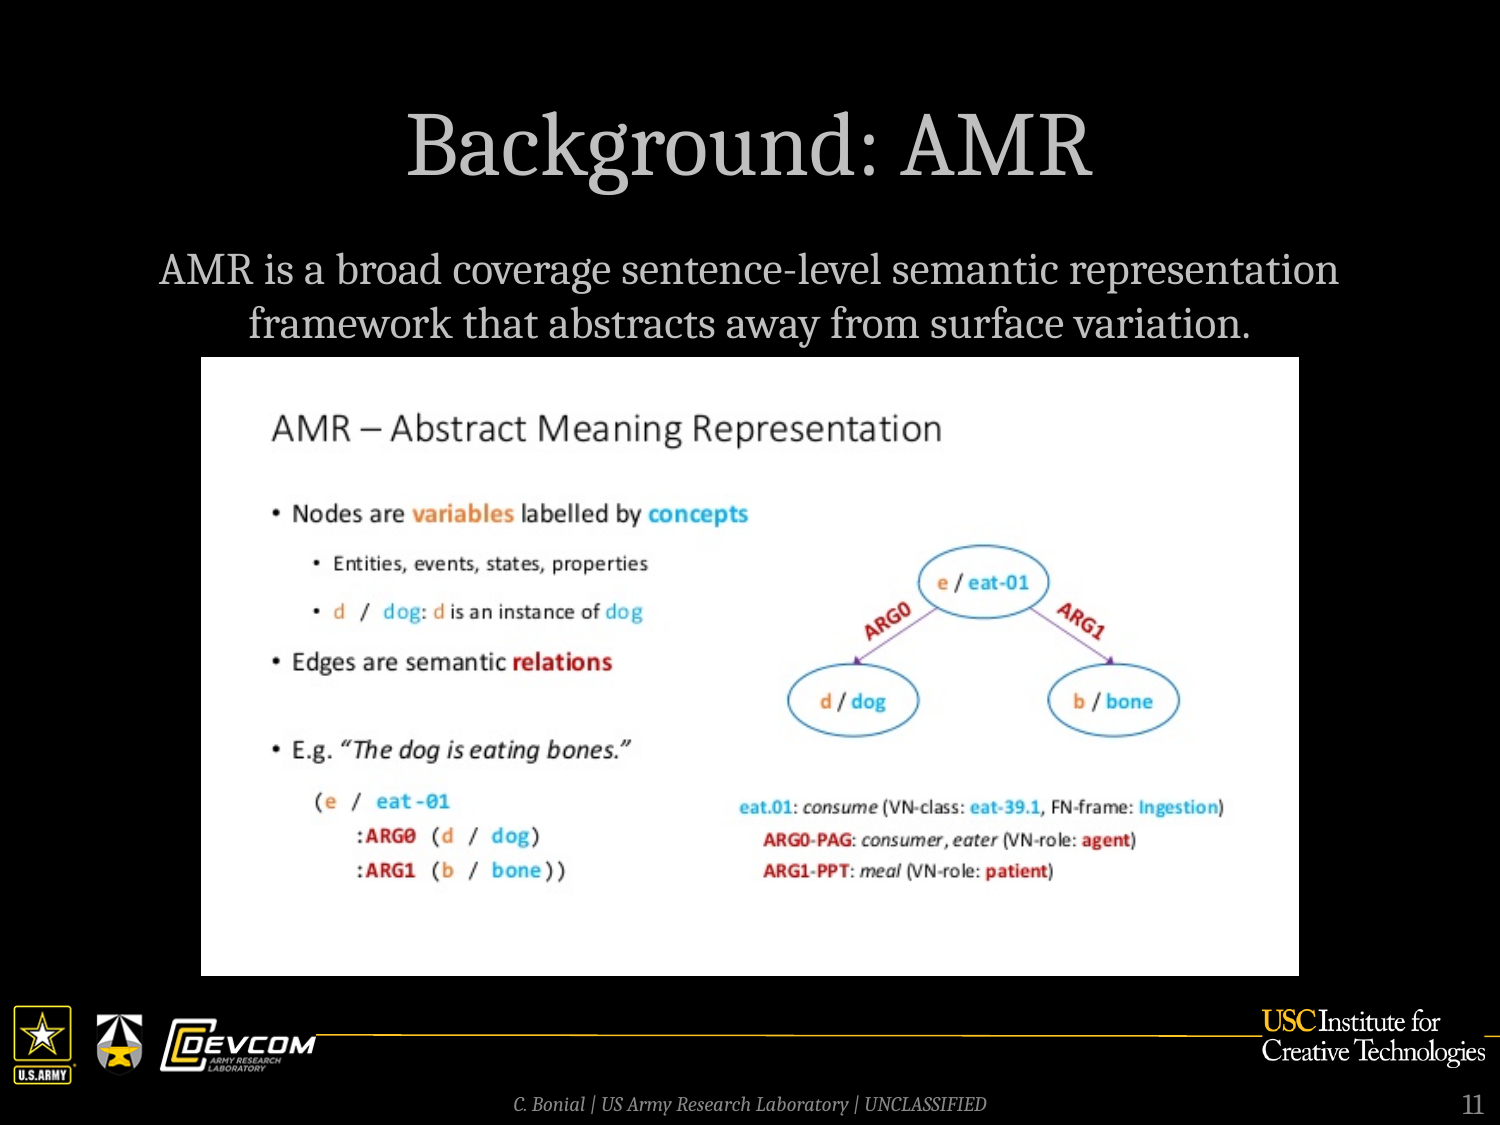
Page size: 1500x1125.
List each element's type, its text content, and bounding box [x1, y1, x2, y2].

title Background: AMR [74, 44, 1426, 234]
picture [200, 357, 1300, 976]
text_box AMR is a broad coverage sentence-level semantic representation framework that abstracts away from surface variation. [82, 231, 1418, 358]
picture [12, 1004, 316, 1086]
picture [1262, 1009, 1485, 1068]
slide_number 11 [1444, 1078, 1492, 1125]
